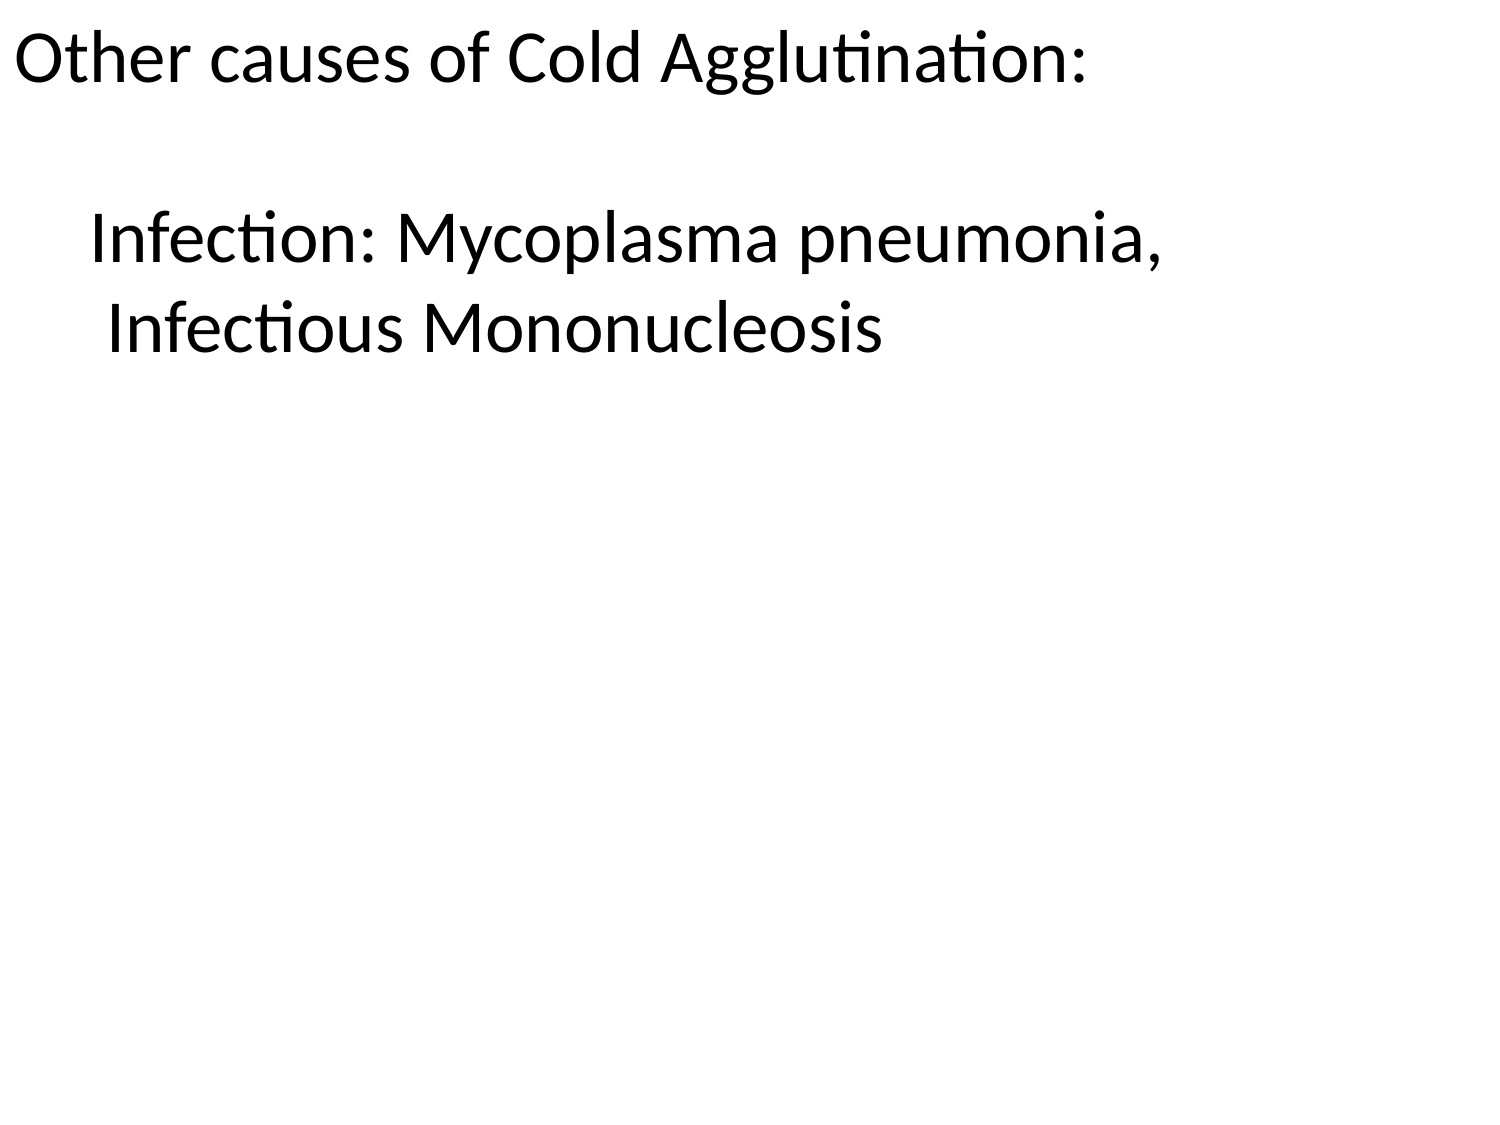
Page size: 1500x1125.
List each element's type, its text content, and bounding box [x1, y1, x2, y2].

text_box Other causes of Cold Agglutination: Infection: Mycoplasma pneumonia, Infectious Mononucleosis [0, 0, 1500, 375]
